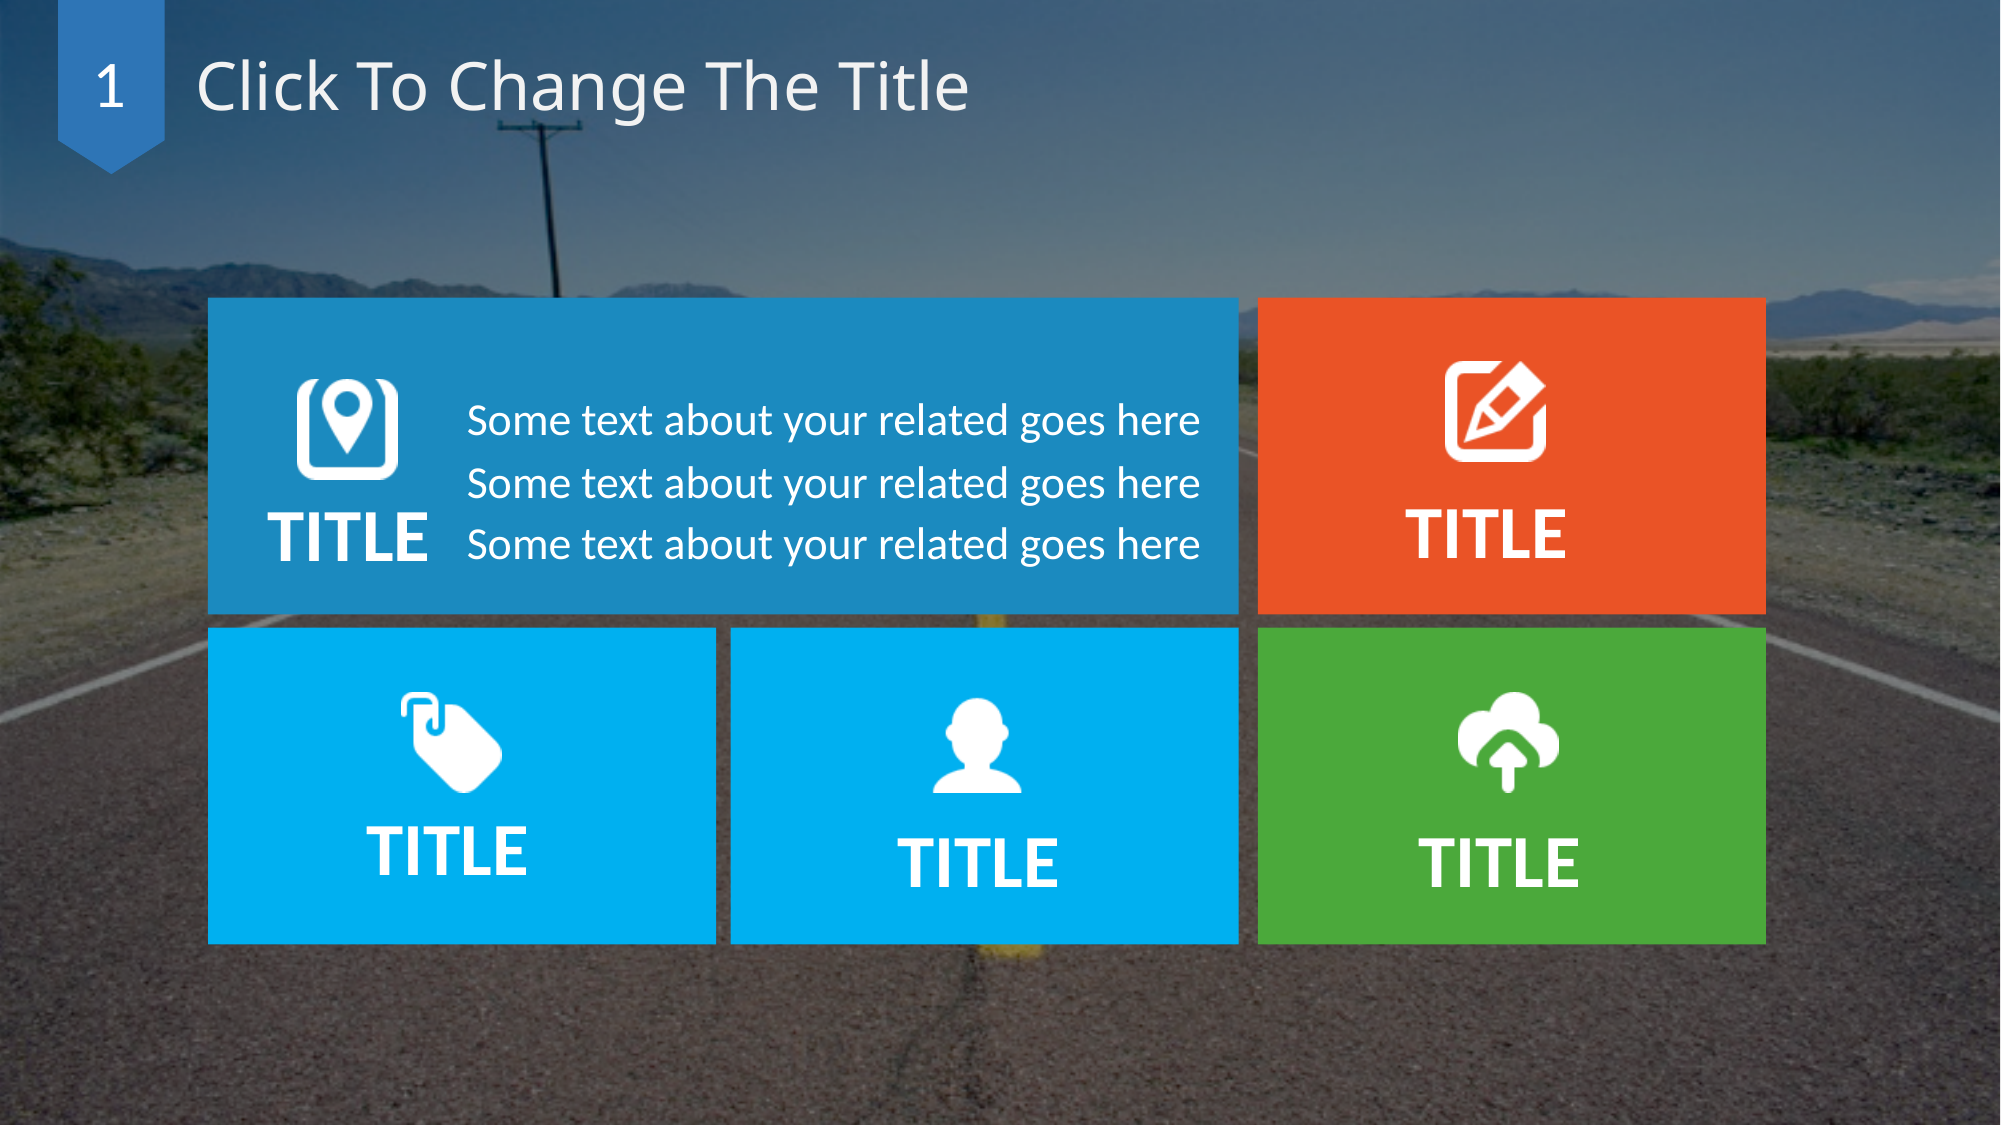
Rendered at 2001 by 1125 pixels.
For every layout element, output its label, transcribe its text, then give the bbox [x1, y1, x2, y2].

text_box [1257, 627, 1767, 946]
text_box Some text about your related goes here [452, 445, 1257, 506]
text_box TITLE [882, 804, 1129, 910]
text_box Some text about your related goes here [452, 382, 1257, 445]
text_box [1257, 297, 1767, 616]
text_box TITLE [1403, 804, 1650, 910]
text_box Click To Change The Title [180, 36, 1119, 132]
text_box TITLE [1390, 476, 1637, 582]
text_box [207, 297, 1240, 616]
text_box TITLE [252, 479, 499, 585]
text_box Some text about your related goes here [452, 506, 1257, 577]
text_box 1 [77, 33, 184, 129]
picture [0, 0, 2001, 1125]
text_box [730, 627, 1240, 946]
text_box TITLE [351, 792, 597, 898]
text_box [207, 627, 717, 946]
text_box [57, 0, 166, 176]
